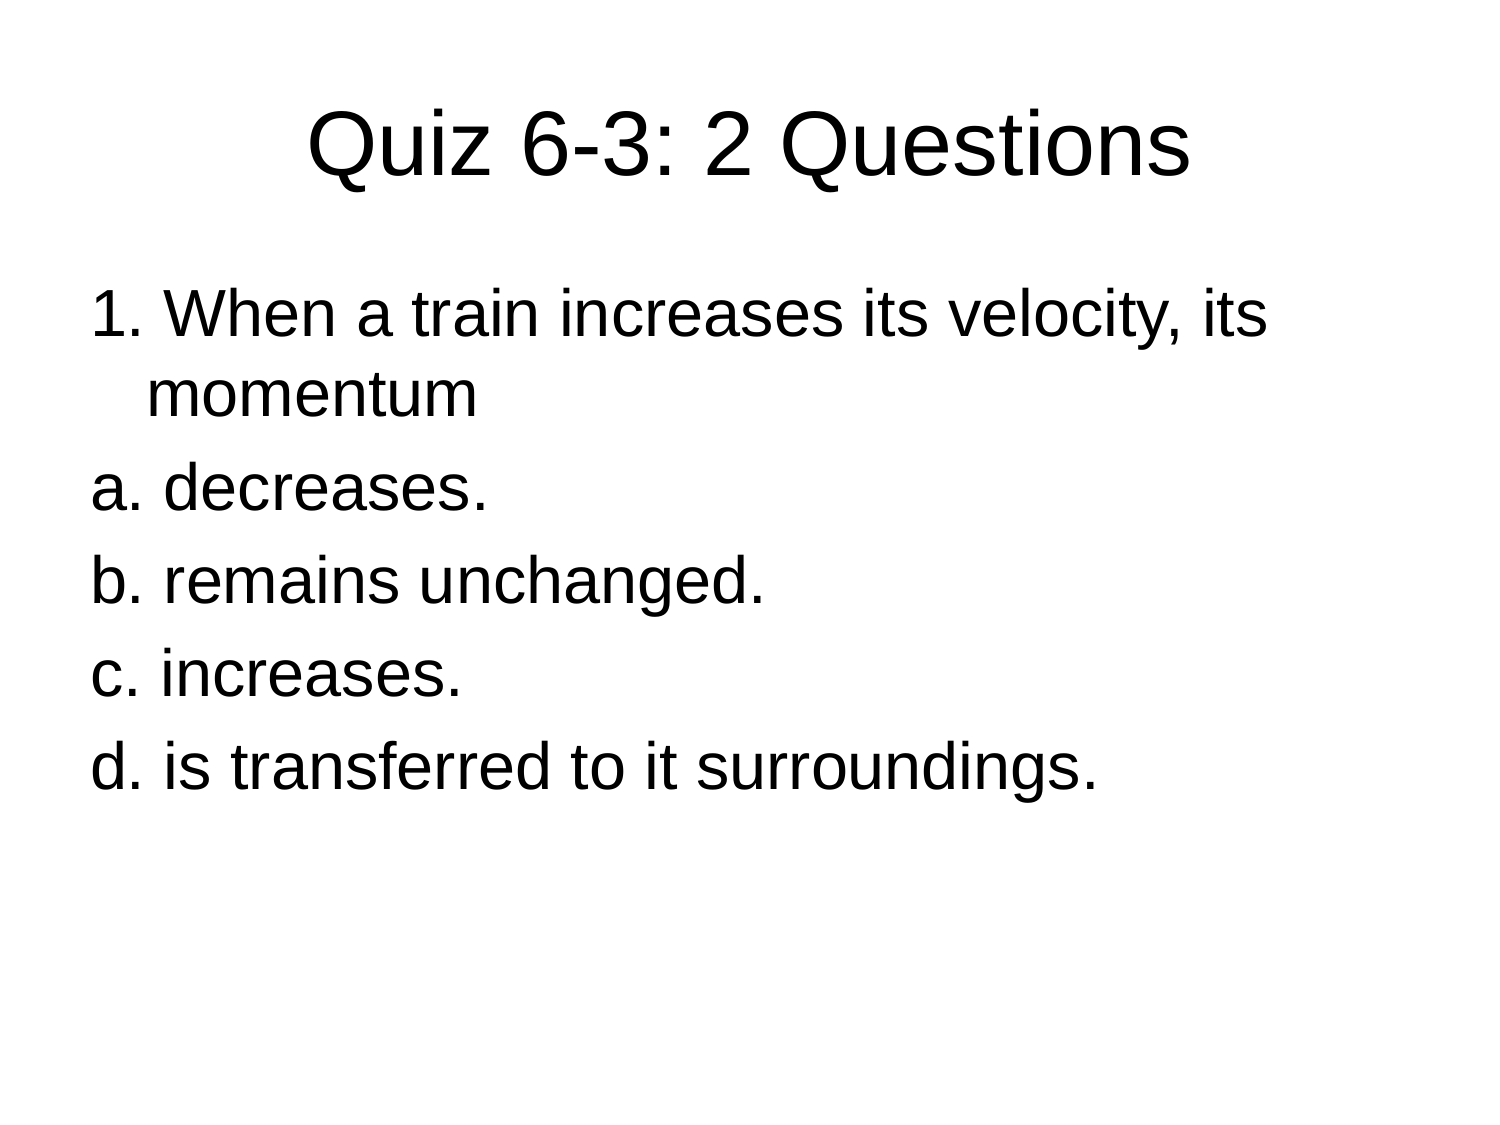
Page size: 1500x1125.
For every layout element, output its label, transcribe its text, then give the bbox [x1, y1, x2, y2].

title Quiz 6-3: 2 Questions [75, 45, 1425, 233]
list 1. When a train increases its velocity, its momentum a. decreases. b. remains unchanged. c. increases. d. is transferred to it surroundings. [75, 262, 1425, 1005]
